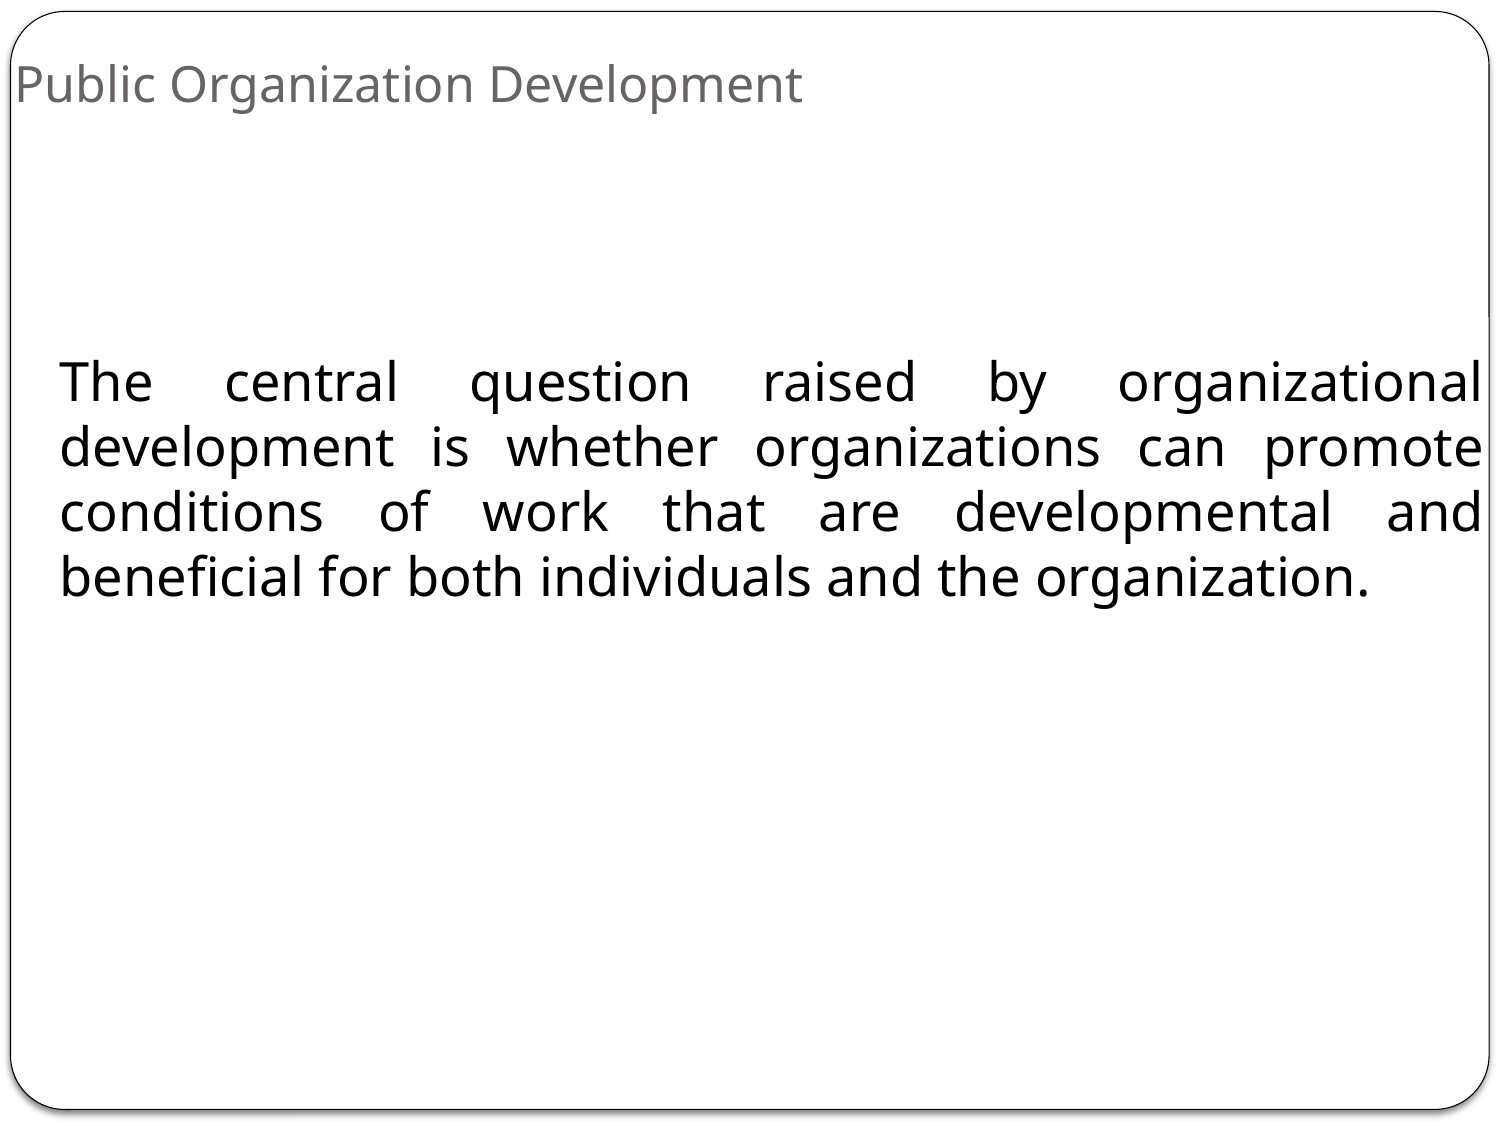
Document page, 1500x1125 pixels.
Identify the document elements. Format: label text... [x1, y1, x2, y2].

title Public Organization Development [0, 45, 1500, 188]
list The central question raised by organizational development is whether organizations can promote conditions of work that are developmental and beneficial for both individuals and the organization. [0, 262, 1500, 1125]
